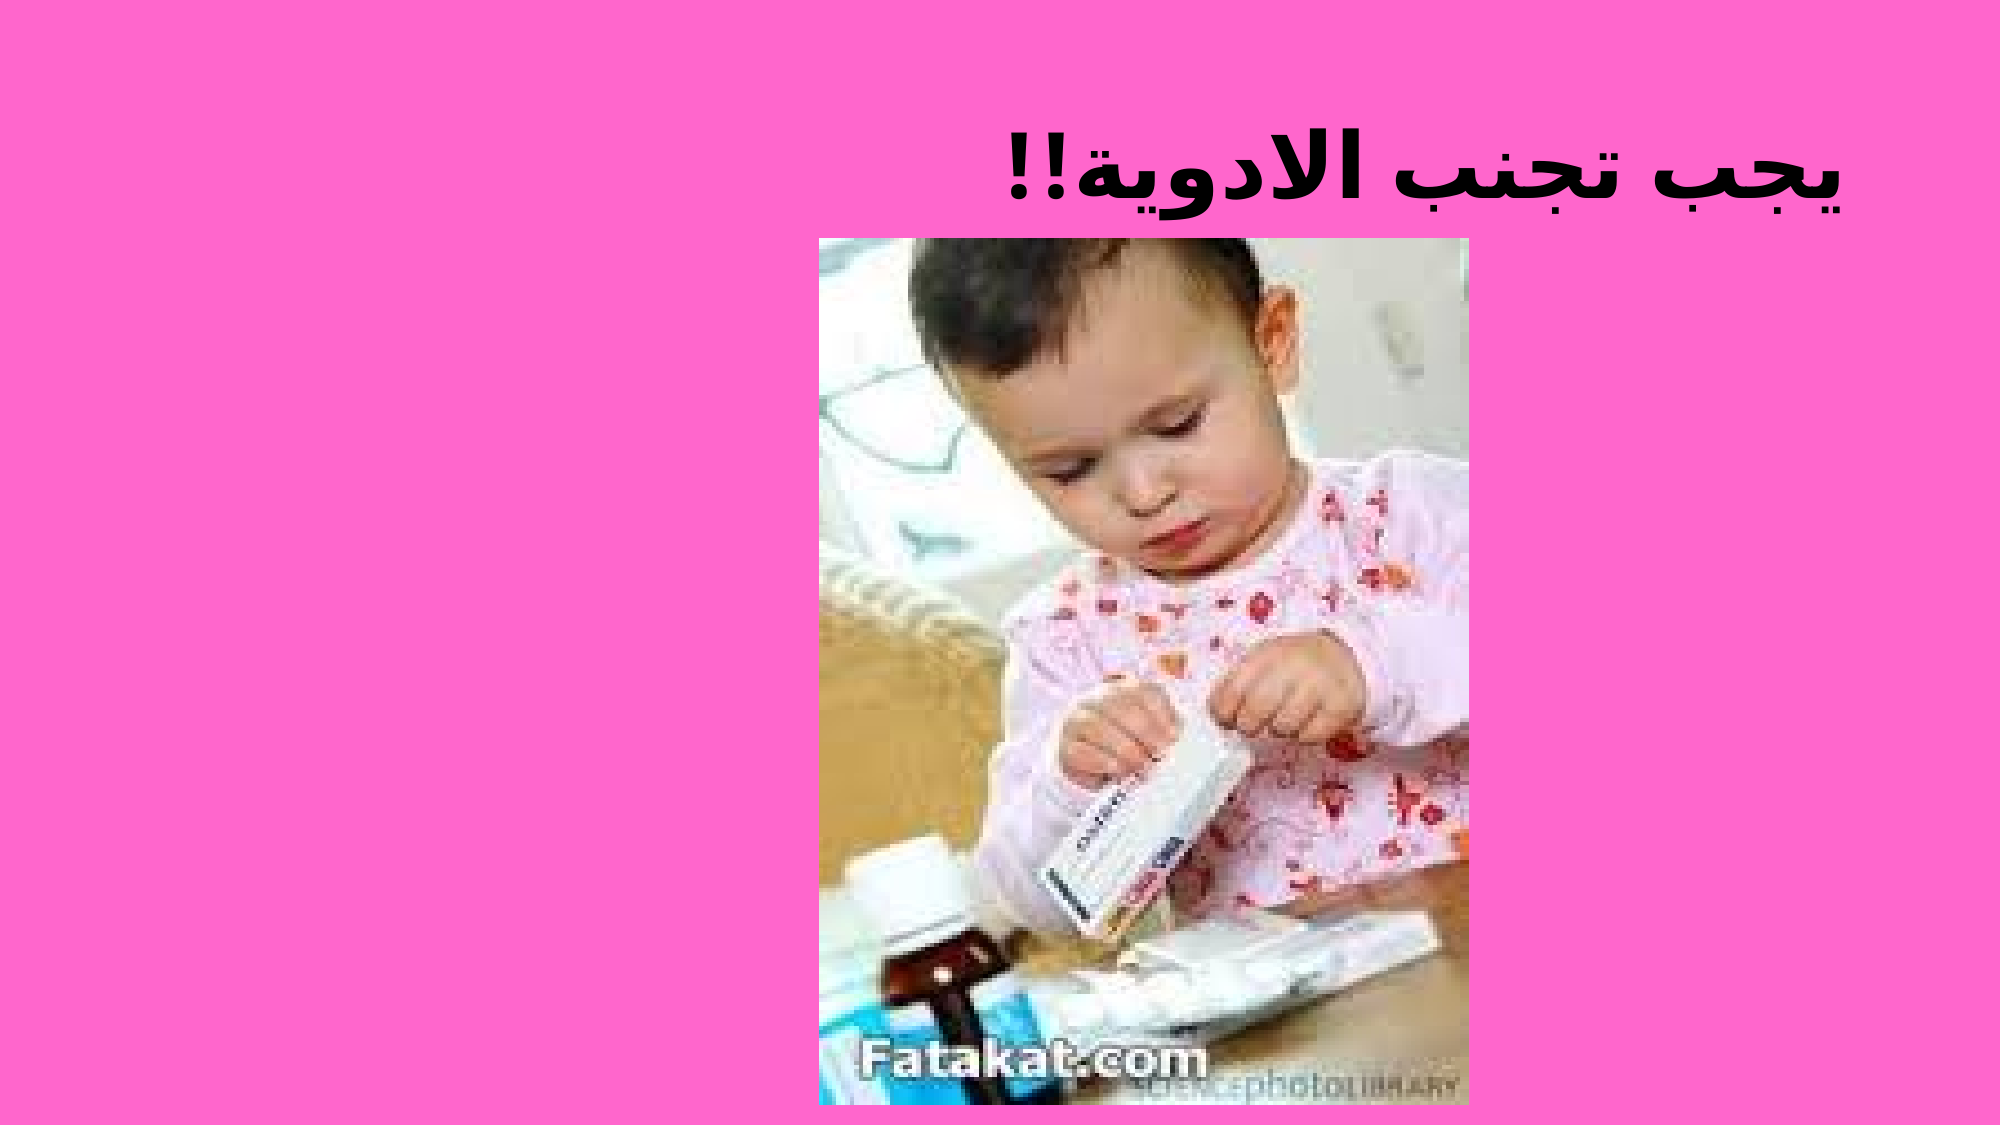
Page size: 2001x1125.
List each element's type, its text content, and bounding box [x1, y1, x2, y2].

title يجب تجنب الادوية!! [137, 59, 1863, 278]
picture [819, 238, 1469, 1105]
